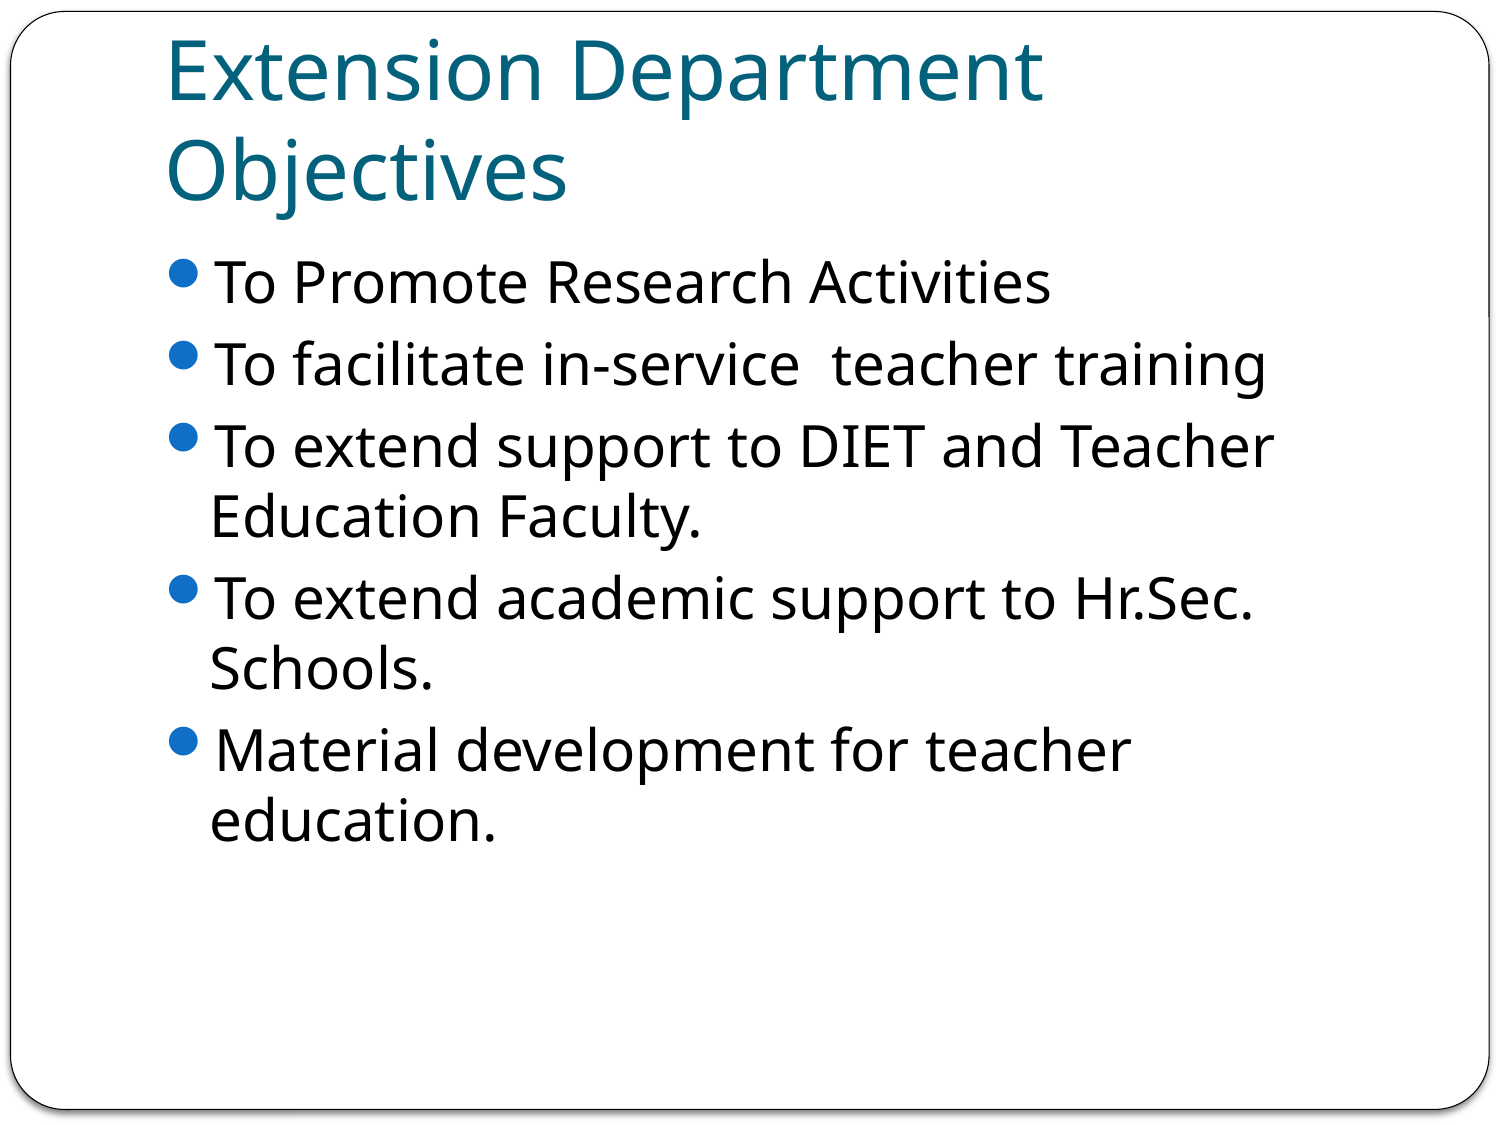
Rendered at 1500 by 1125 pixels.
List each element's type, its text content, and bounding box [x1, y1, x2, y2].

list To Promote Research Activities To facilitate in-service teacher training To extend support to DIET and Teacher Education Faculty. To extend academic support to Hr.Sec. Schools. Material development for teacher education. [150, 237, 1425, 988]
title Extension Department Objectives [150, 45, 1425, 233]
